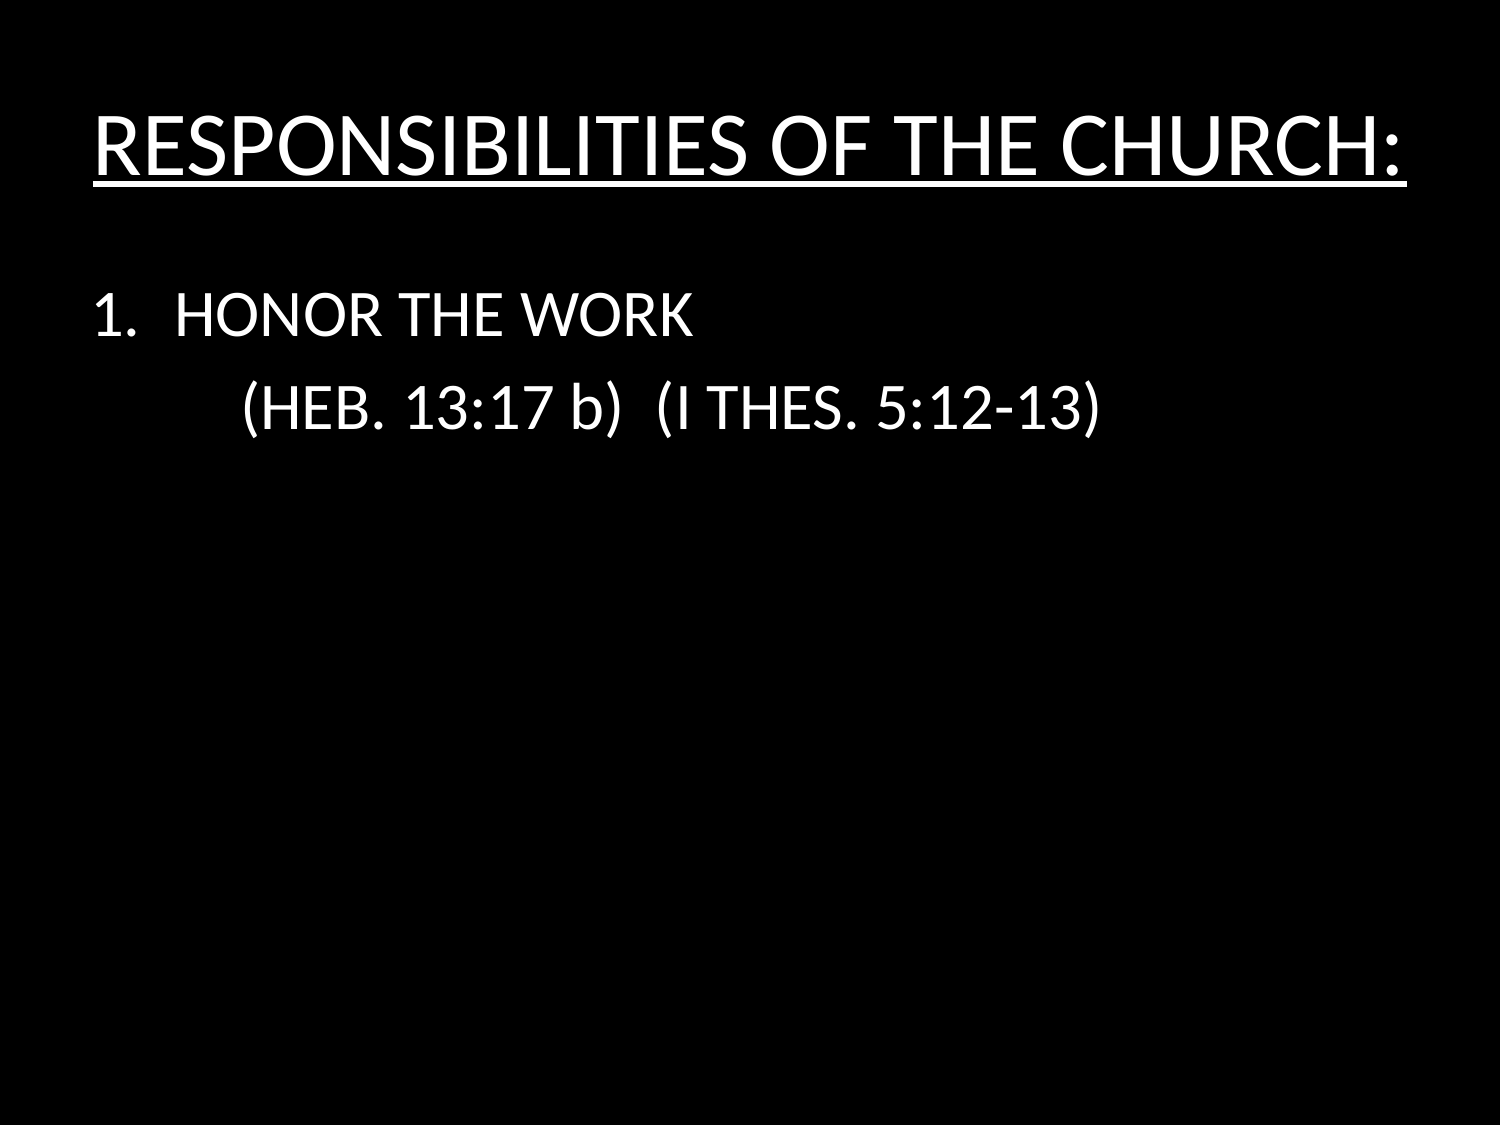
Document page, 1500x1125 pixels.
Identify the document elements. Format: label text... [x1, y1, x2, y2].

title RESPONSIBILITIES OF THE CHURCH: [75, 45, 1425, 233]
list HONOR THE WORK (HEB. 13:17 b) (I THES. 5:12-13) [75, 262, 1425, 1005]
